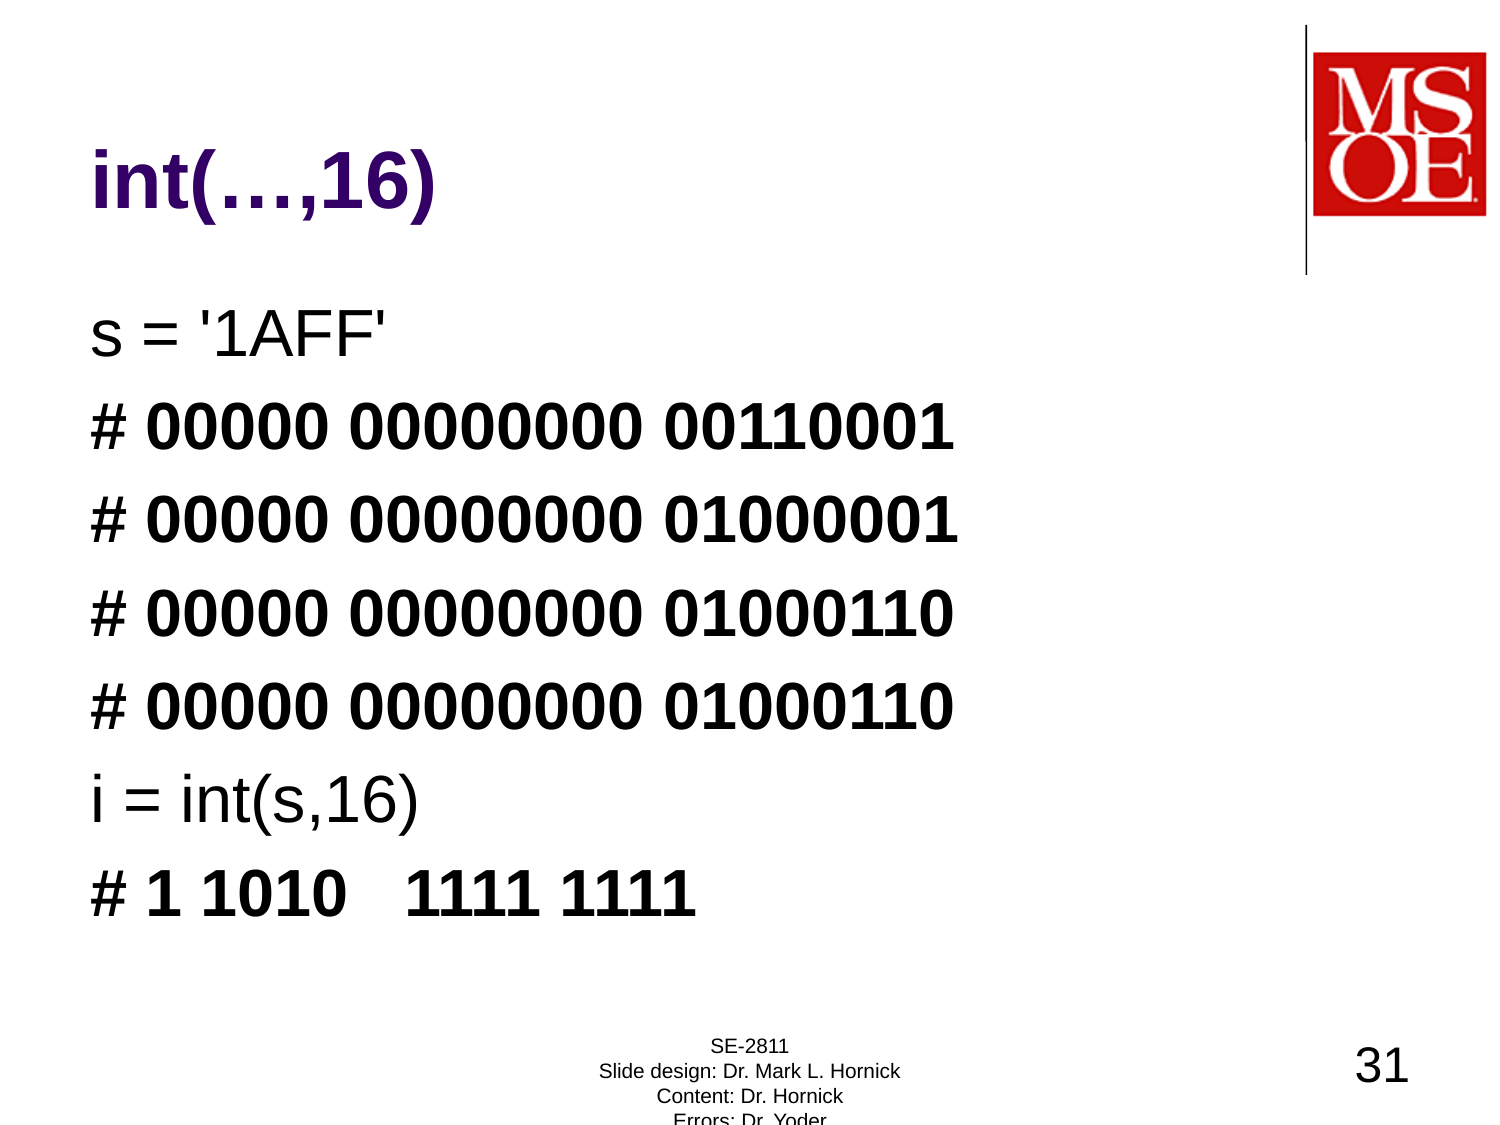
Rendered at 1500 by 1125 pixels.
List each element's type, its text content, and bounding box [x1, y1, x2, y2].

footer SE-2811 Slide design: Dr. Mark L. Hornick Content: Dr. Hornick Errors: Dr. Yoder [512, 1024, 988, 1101]
title int(…,16) [74, 19, 1313, 233]
slide_number 31 [1074, 1024, 1426, 1101]
list s = '1AFF' # 00000 00000000 00110001 # 00000 00000000 01000001 # 00000 00000000 01000110 # 00000 00000000 01000110 i = int(s,16) # 1 1010 1111 1111 [74, 281, 1426, 1006]
picture [1313, 37, 1488, 232]
